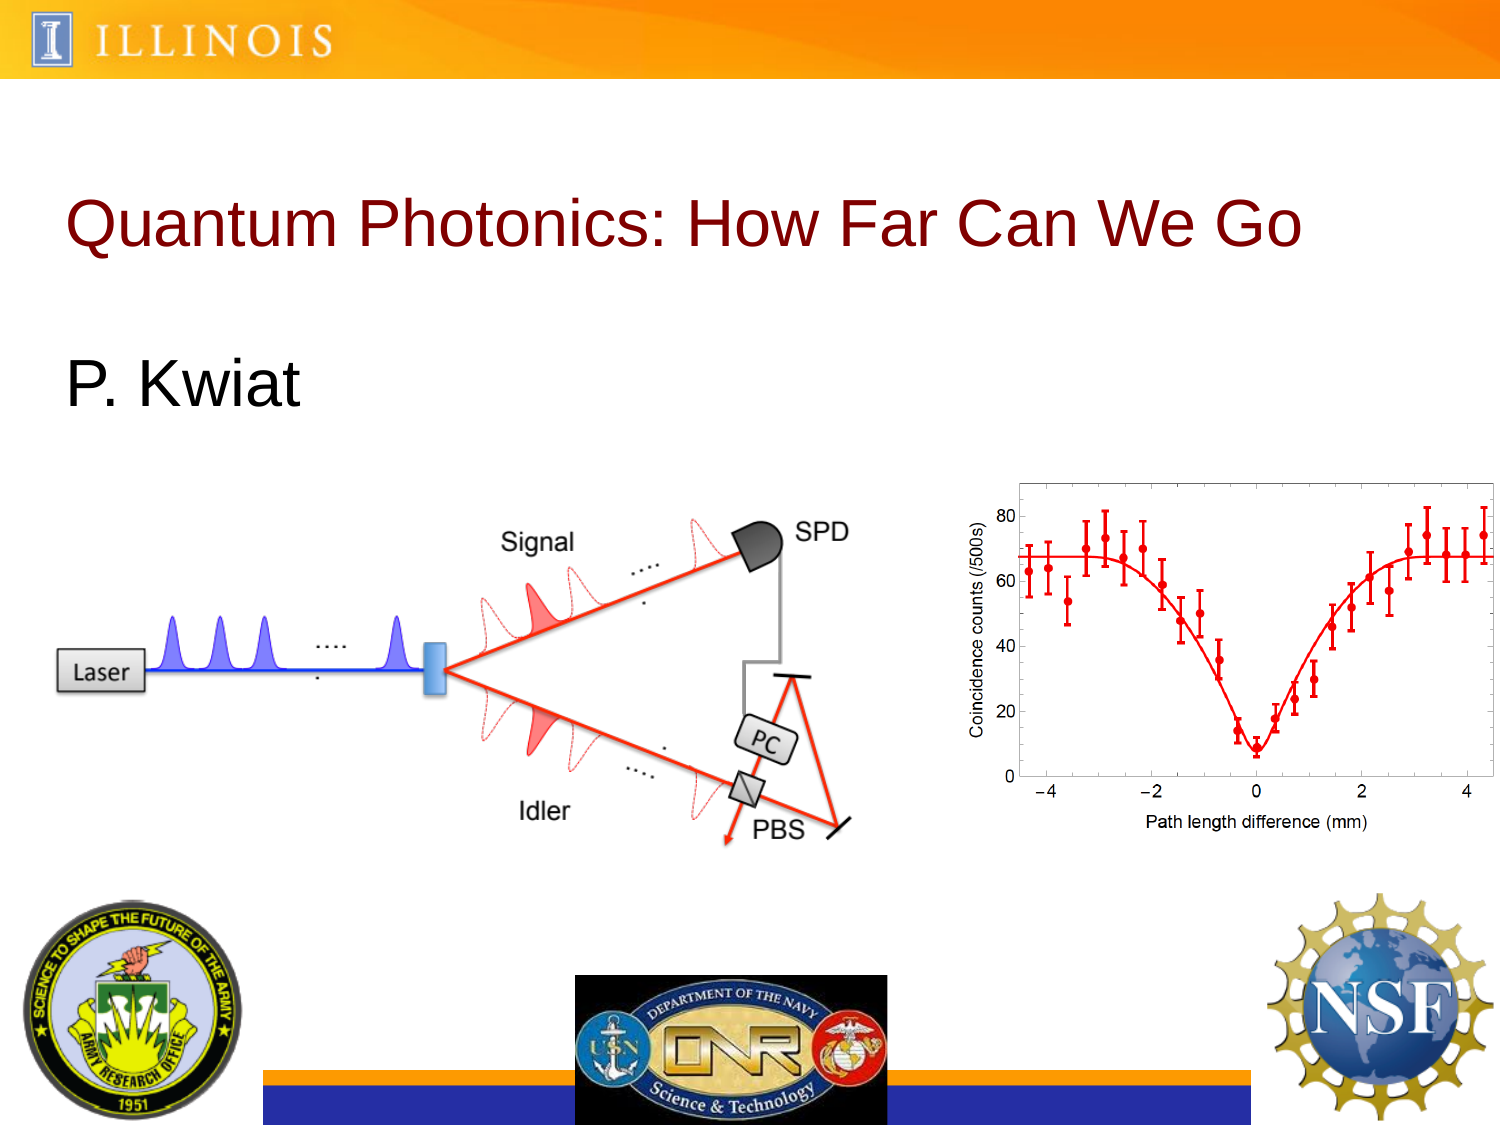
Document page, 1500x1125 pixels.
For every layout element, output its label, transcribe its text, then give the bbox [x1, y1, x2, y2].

picture [51, 503, 854, 866]
title Quantum Photonics: How Far Can We Go P. Kwiat [50, 137, 1500, 463]
picture [0, 885, 1500, 1125]
picture [0, 0, 1500, 79]
picture [967, 478, 1500, 839]
